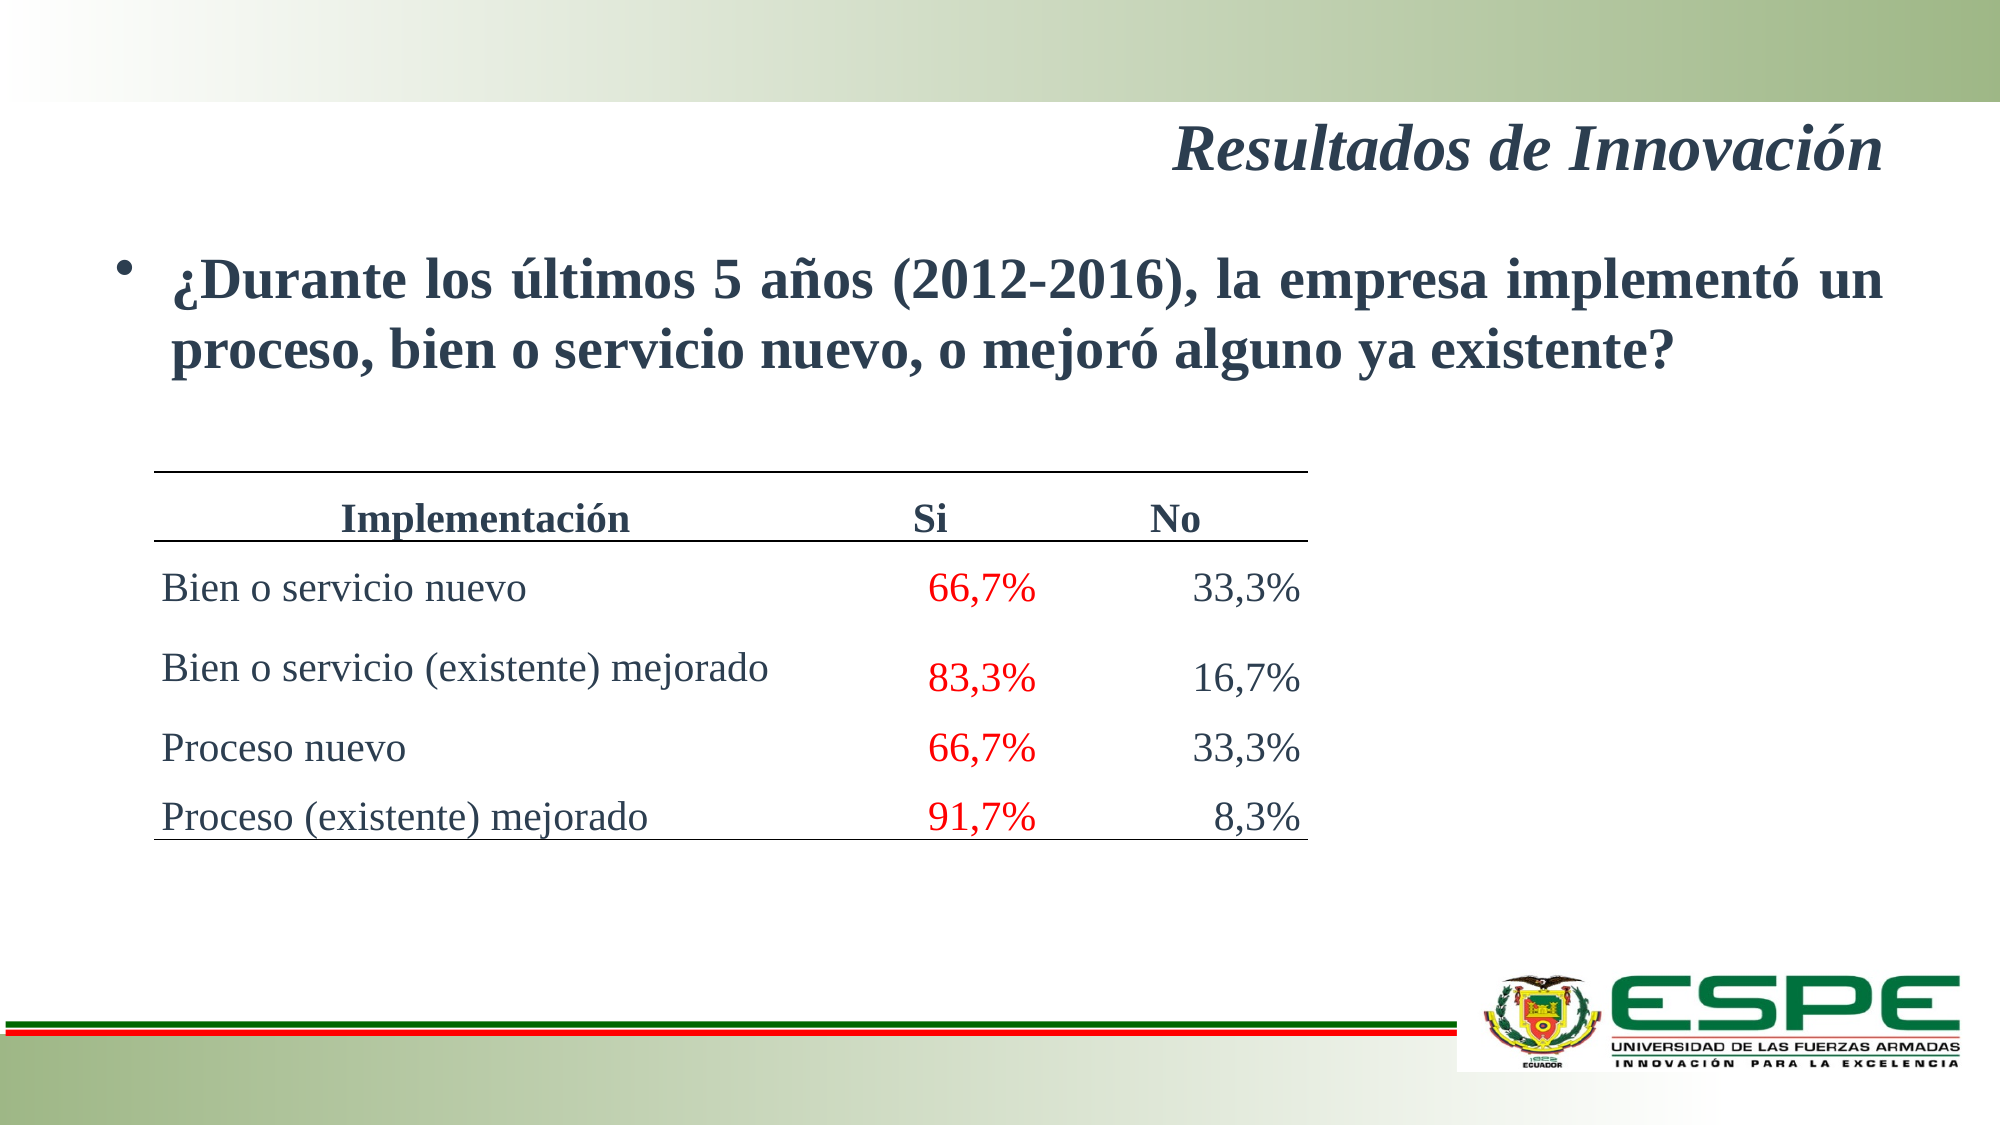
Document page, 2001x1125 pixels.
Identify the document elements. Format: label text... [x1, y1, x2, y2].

table_cell 16,7% [1044, 611, 1308, 701]
table_cell Bien o servicio (existente) mejorado [154, 611, 817, 701]
table_cell Proceso nuevo [154, 701, 817, 770]
table_cell 66,7% [817, 701, 1044, 770]
table_cell Bien o servicio nuevo [154, 542, 817, 611]
list ¿Durante los últimos 5 años (2012-2016), la empresa implementó un proceso, bien o servicio nuevo, o mejoró alguno ya existente? [99, 232, 1900, 936]
table_cell 83,3% [817, 611, 1044, 701]
table_cell 33,3% [1044, 701, 1308, 770]
table_cell Proceso (existente) mejorado [154, 770, 817, 839]
table_header No [1044, 473, 1308, 540]
table_header Implementación [154, 473, 817, 540]
table_cell 33,3% [1044, 542, 1308, 611]
table_header Si [817, 473, 1044, 540]
table_cell 91,7% [817, 770, 1044, 839]
table_cell 8,3% [1044, 770, 1308, 839]
title Resultados de Innovación [99, 95, 1900, 232]
picture [1456, 968, 1994, 1072]
table_cell 66,7% [817, 542, 1044, 611]
